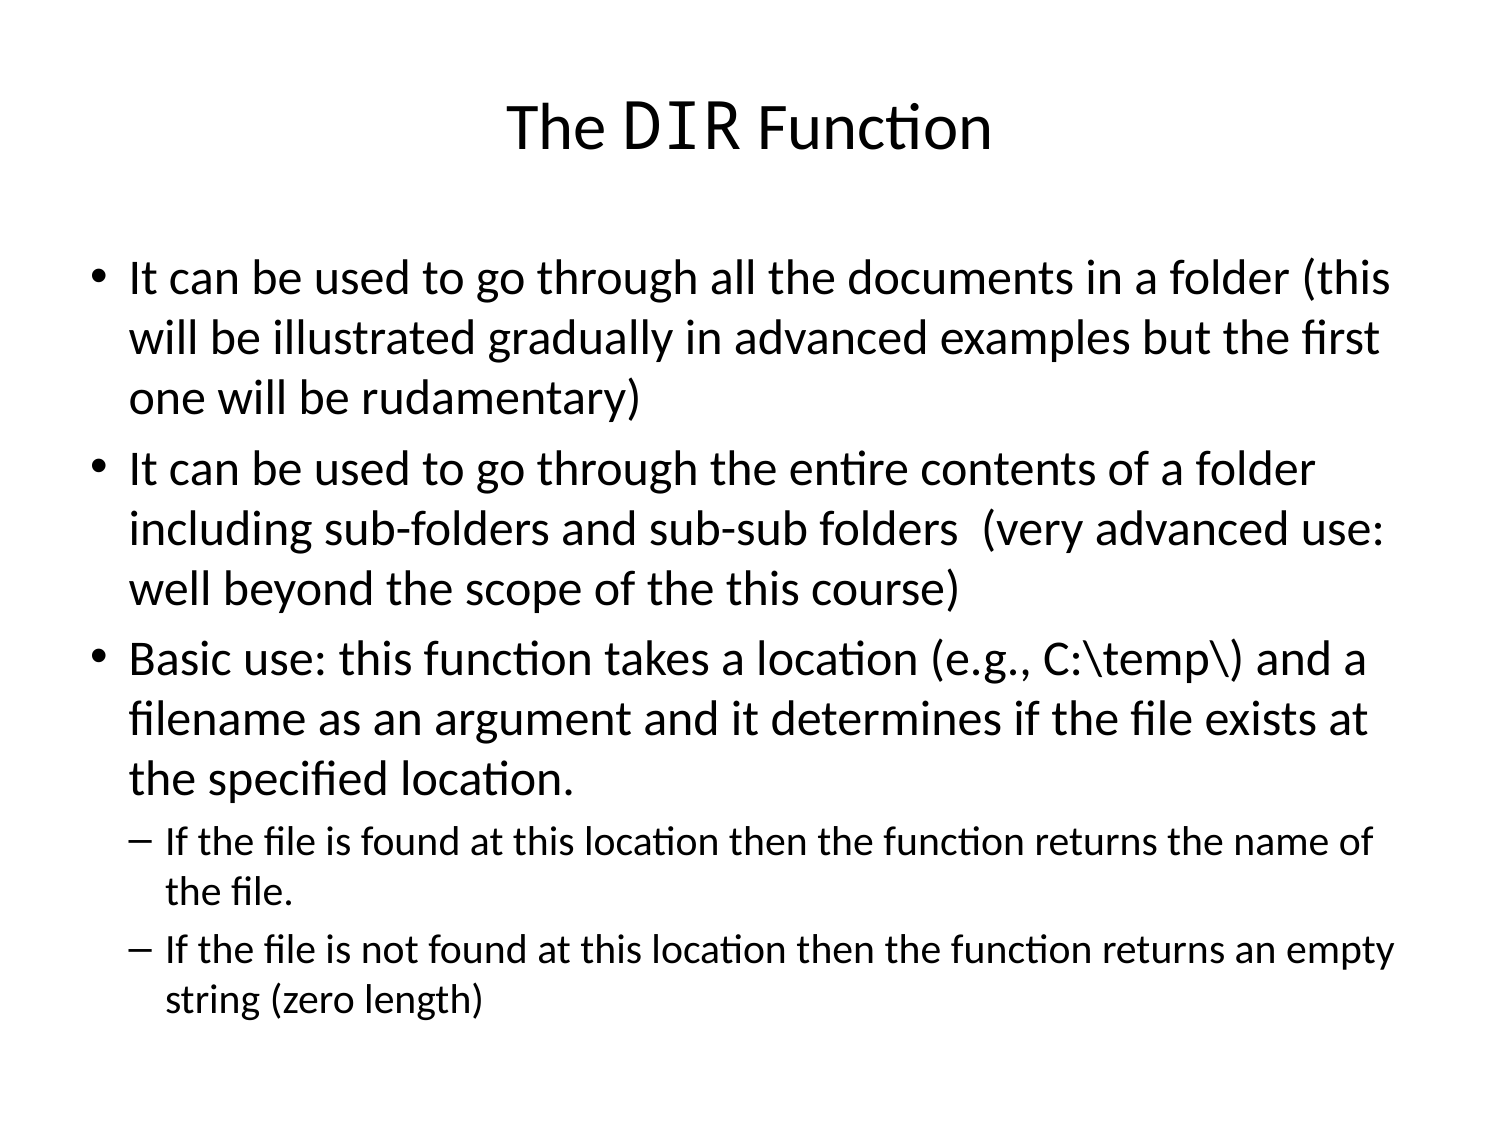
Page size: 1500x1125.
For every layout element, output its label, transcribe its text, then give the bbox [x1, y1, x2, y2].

title The DIR Function [75, 45, 1425, 200]
list It can be used to go through all the documents in a folder (this will be illustrated gradually in advanced examples but the first one will be rudamentary) It can be used to go through the entire contents of a folder including sub-folders and sub-sub folders (very advanced use: well beyond the scope of the this course) Basic use: this function takes a location (e.g., C:\temp\) and a filename as an argument and it determines if the file exists at the specified location. If the file is found at this location then the function returns the name of the file. If the file is not found at this location then the function returns an empty string (zero length) [75, 237, 1425, 1063]
